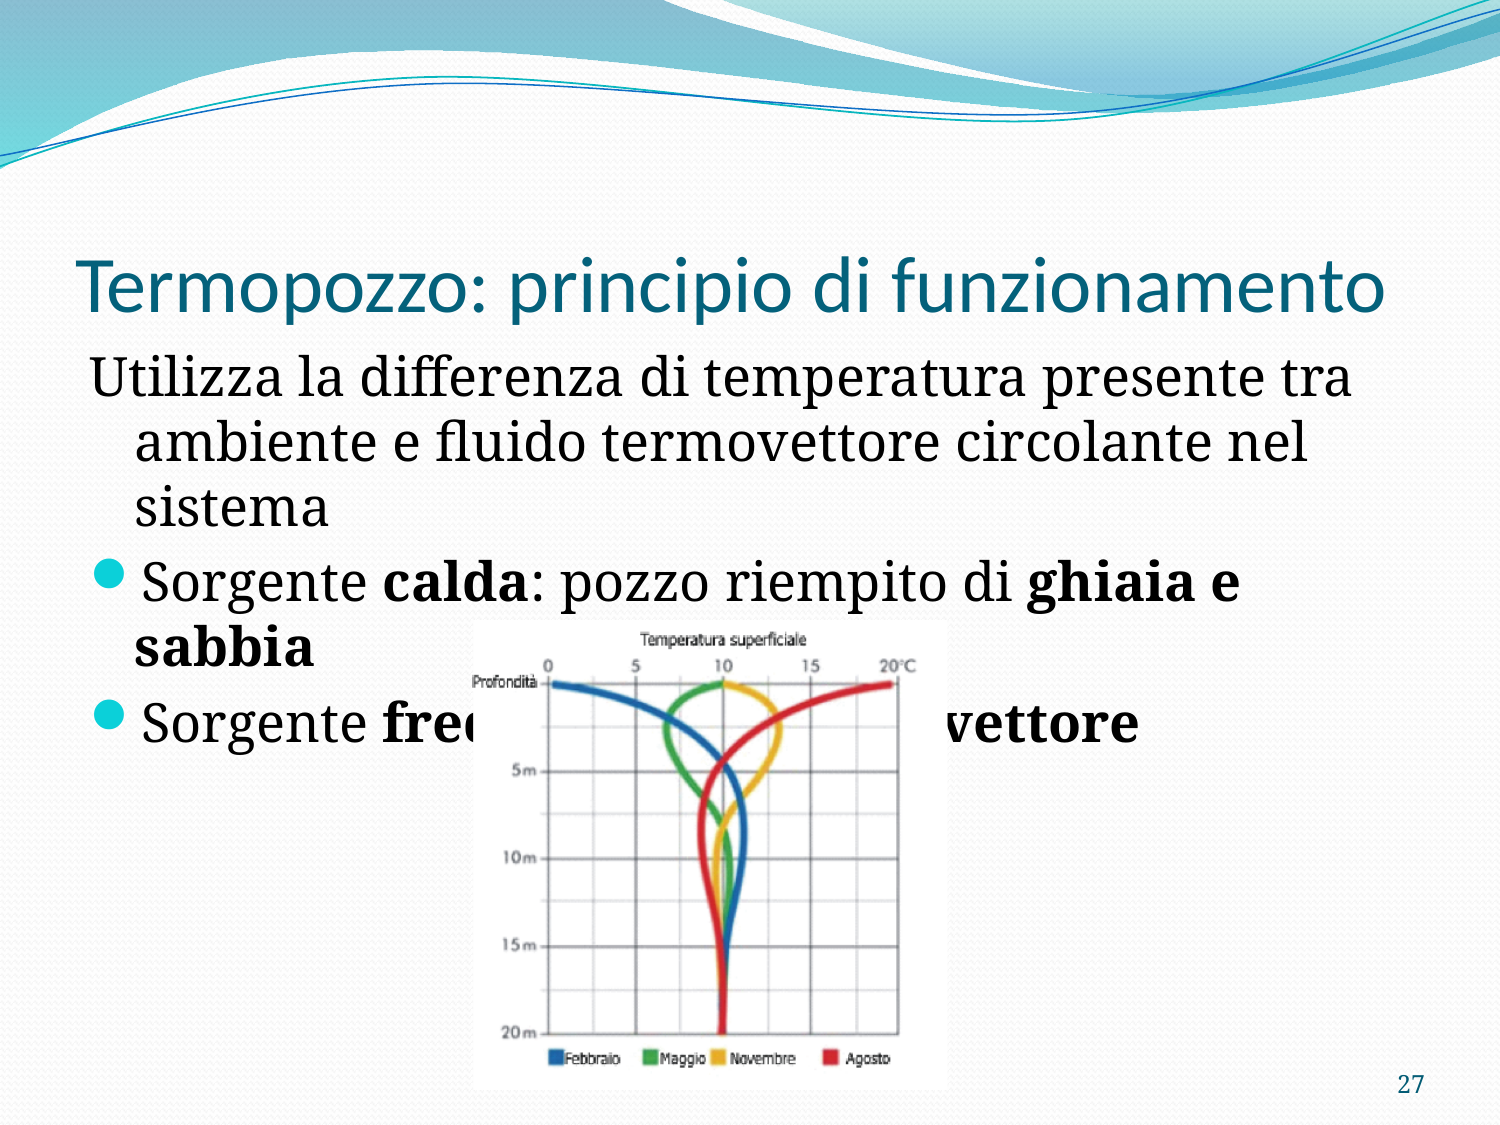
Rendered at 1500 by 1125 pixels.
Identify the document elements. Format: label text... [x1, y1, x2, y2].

slide_number 27 [1299, 1042, 1425, 1103]
title Termopozzo: principio di funzionamento [75, 140, 1425, 329]
list Utilizza la differenza di temperatura presente tra ambiente e fluido termovettore circolante nel sistema Sorgente calda: pozzo riempito di ghiaia e sabbia Sorgente fredda: fluido termovettore [75, 334, 1425, 1055]
picture [471, 620, 950, 1091]
